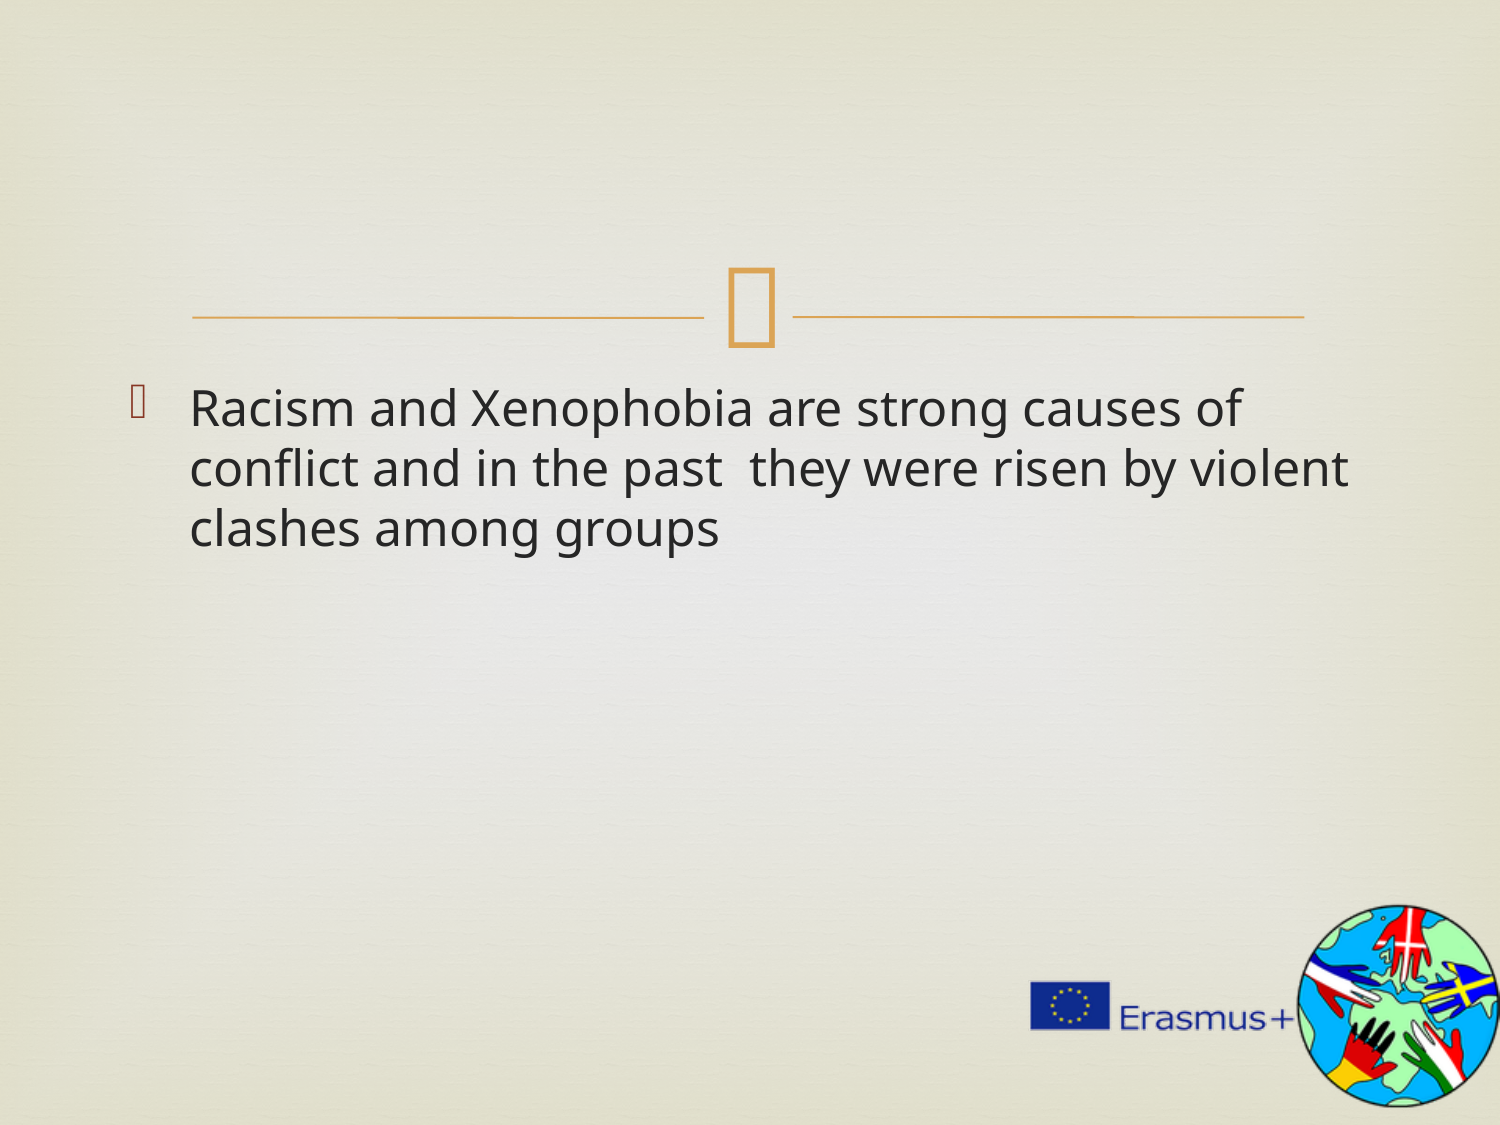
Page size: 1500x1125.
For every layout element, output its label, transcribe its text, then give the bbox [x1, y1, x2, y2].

list Racism and Xenophobia are strong causes of conflict and in the past they were risen by violent clashes among groups [114, 368, 1386, 1005]
picture [1021, 885, 1500, 1125]
